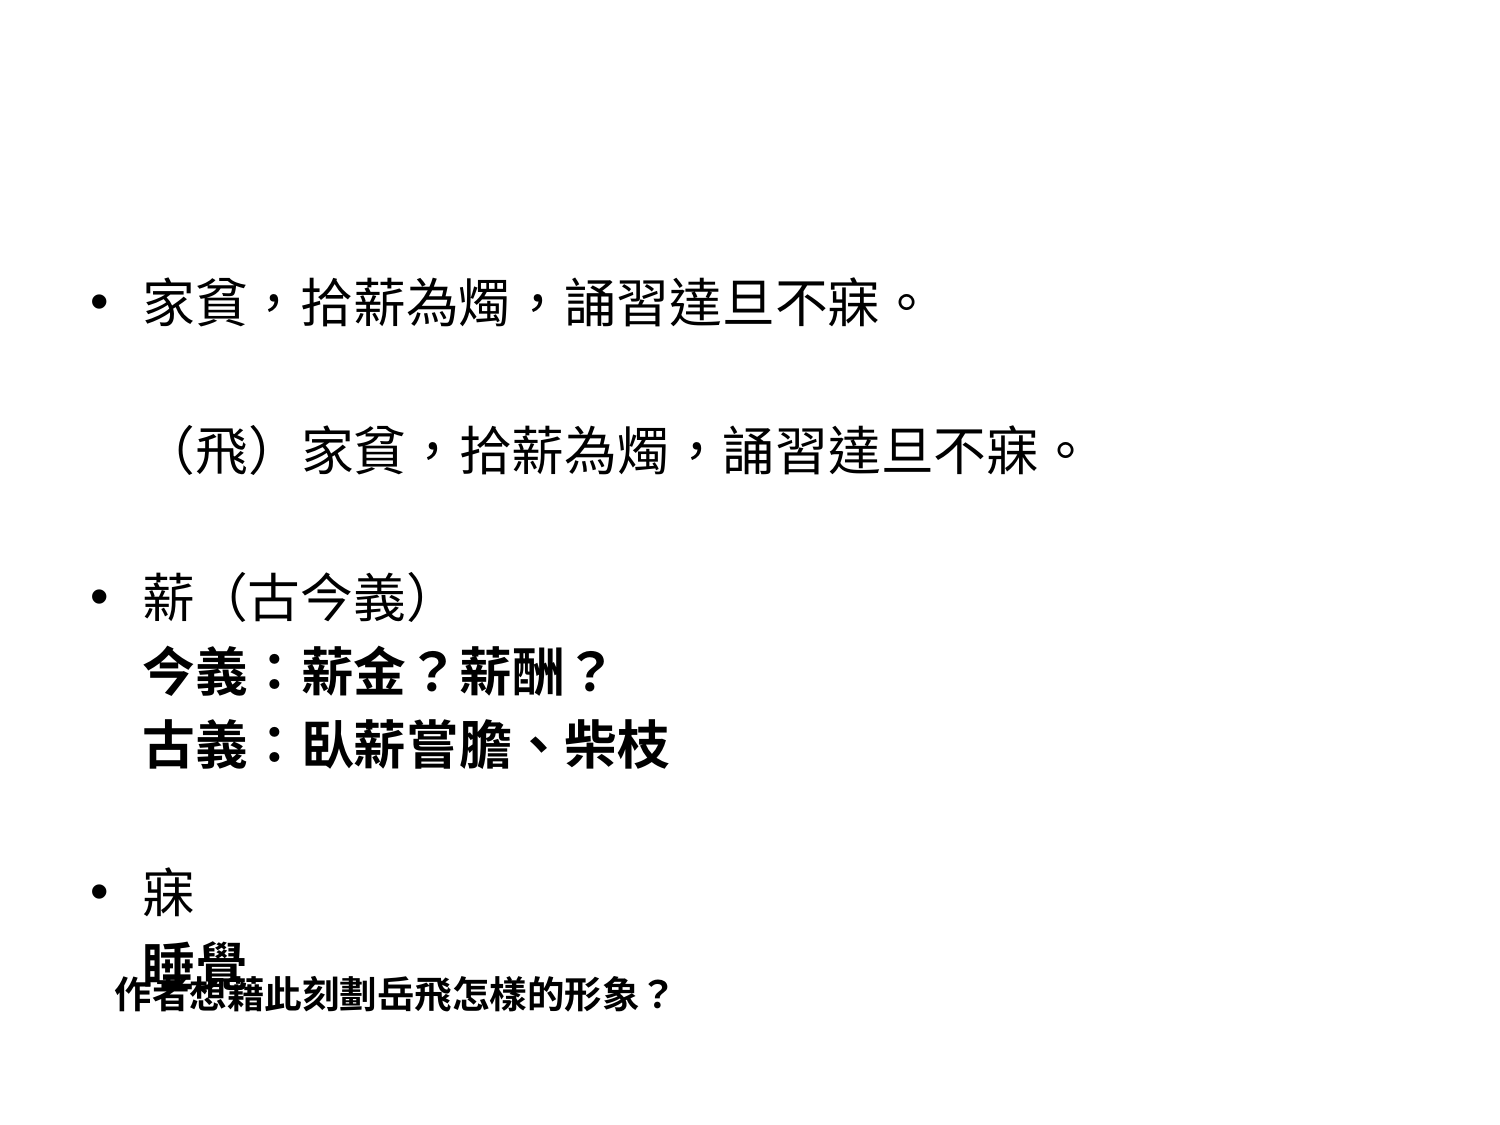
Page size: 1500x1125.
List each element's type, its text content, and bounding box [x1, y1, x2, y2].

list 家貧，拾薪為燭，誦習達旦不寐。 （飛）家貧，拾薪為燭，誦習達旦不寐。 薪（古今義） 今義：薪金？薪酬？ 古義：臥薪嘗膽、柴枝 寐 睡覺 [75, 262, 1425, 1005]
text_box 作者想藉此刻劃岳飛怎樣的形象？ [99, 964, 727, 1024]
